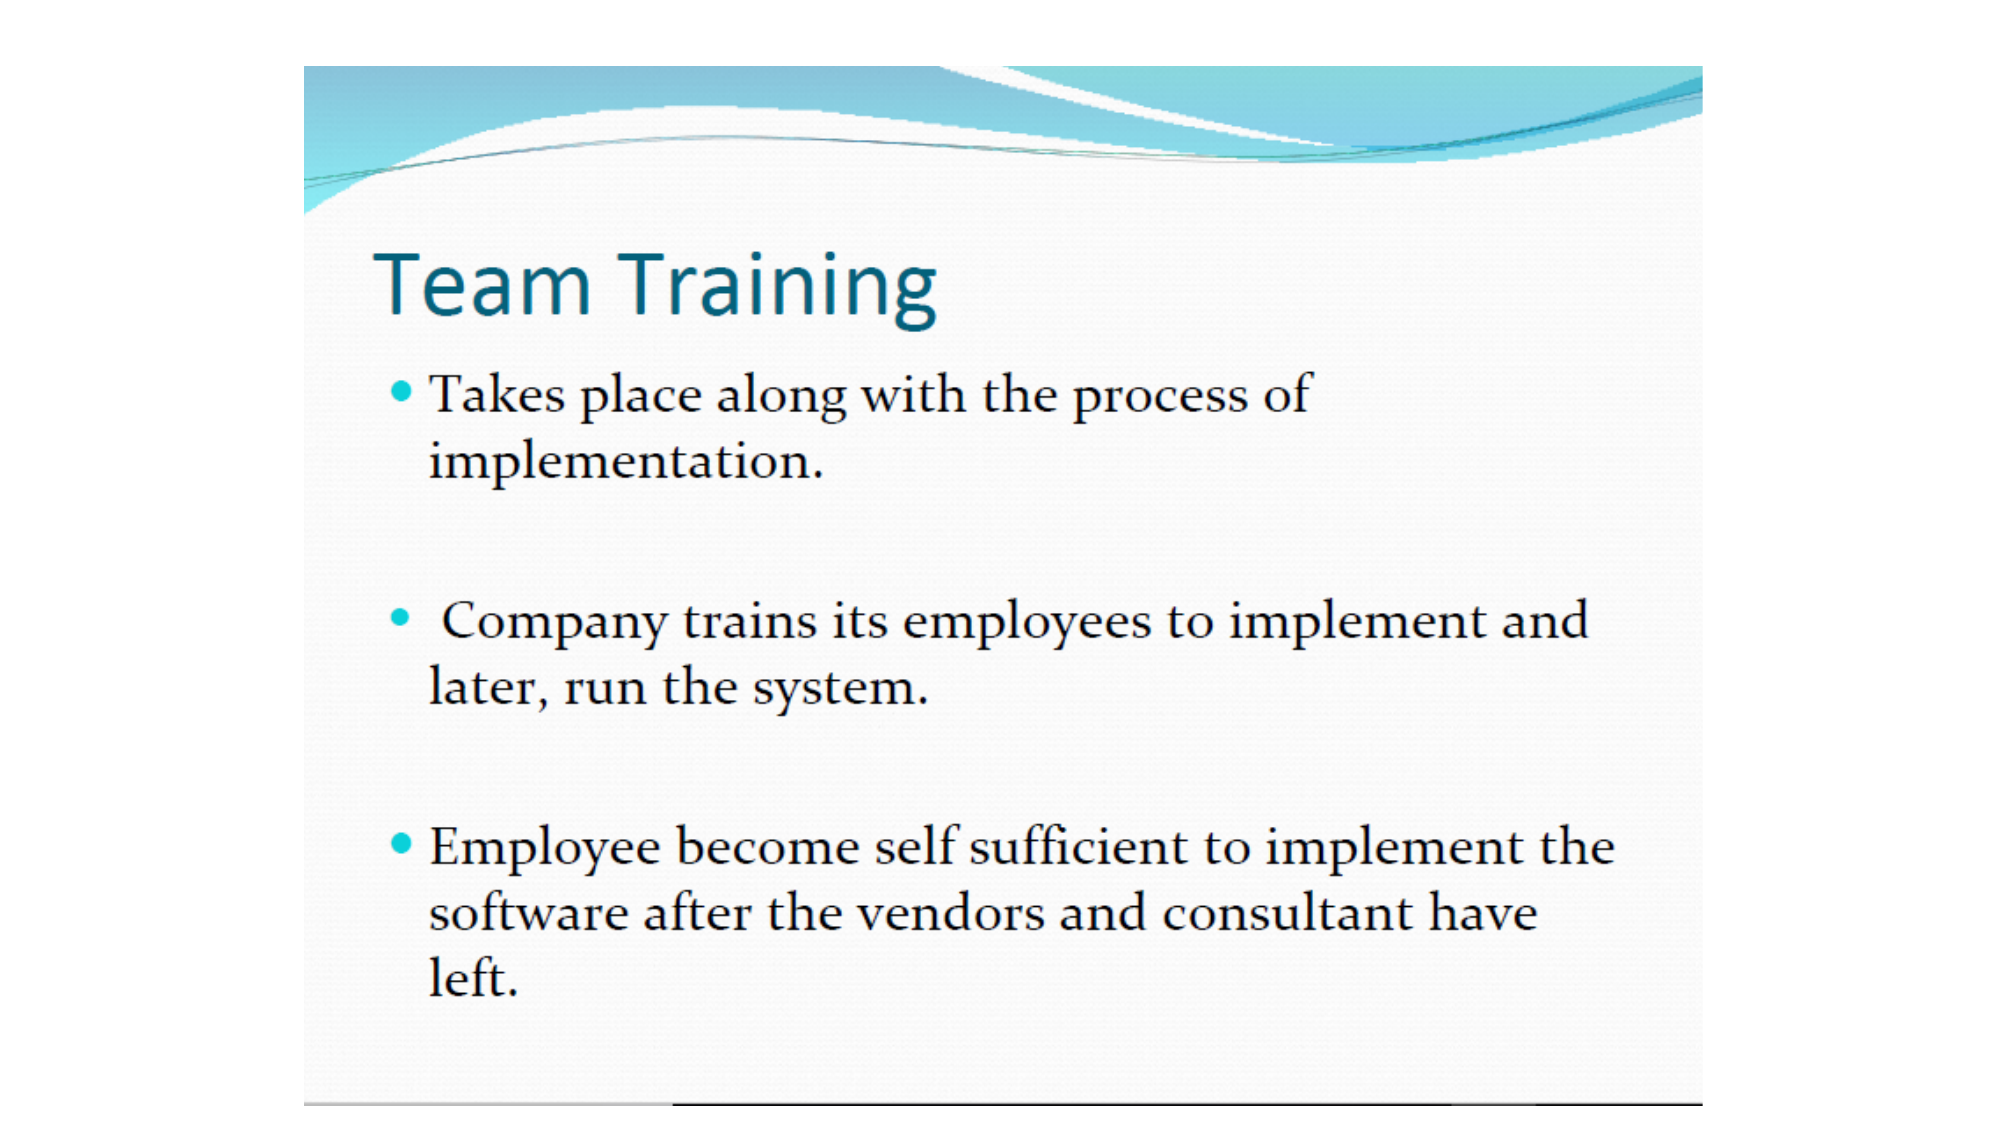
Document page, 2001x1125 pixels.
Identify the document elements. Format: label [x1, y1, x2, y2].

list [296, 66, 1703, 1112]
